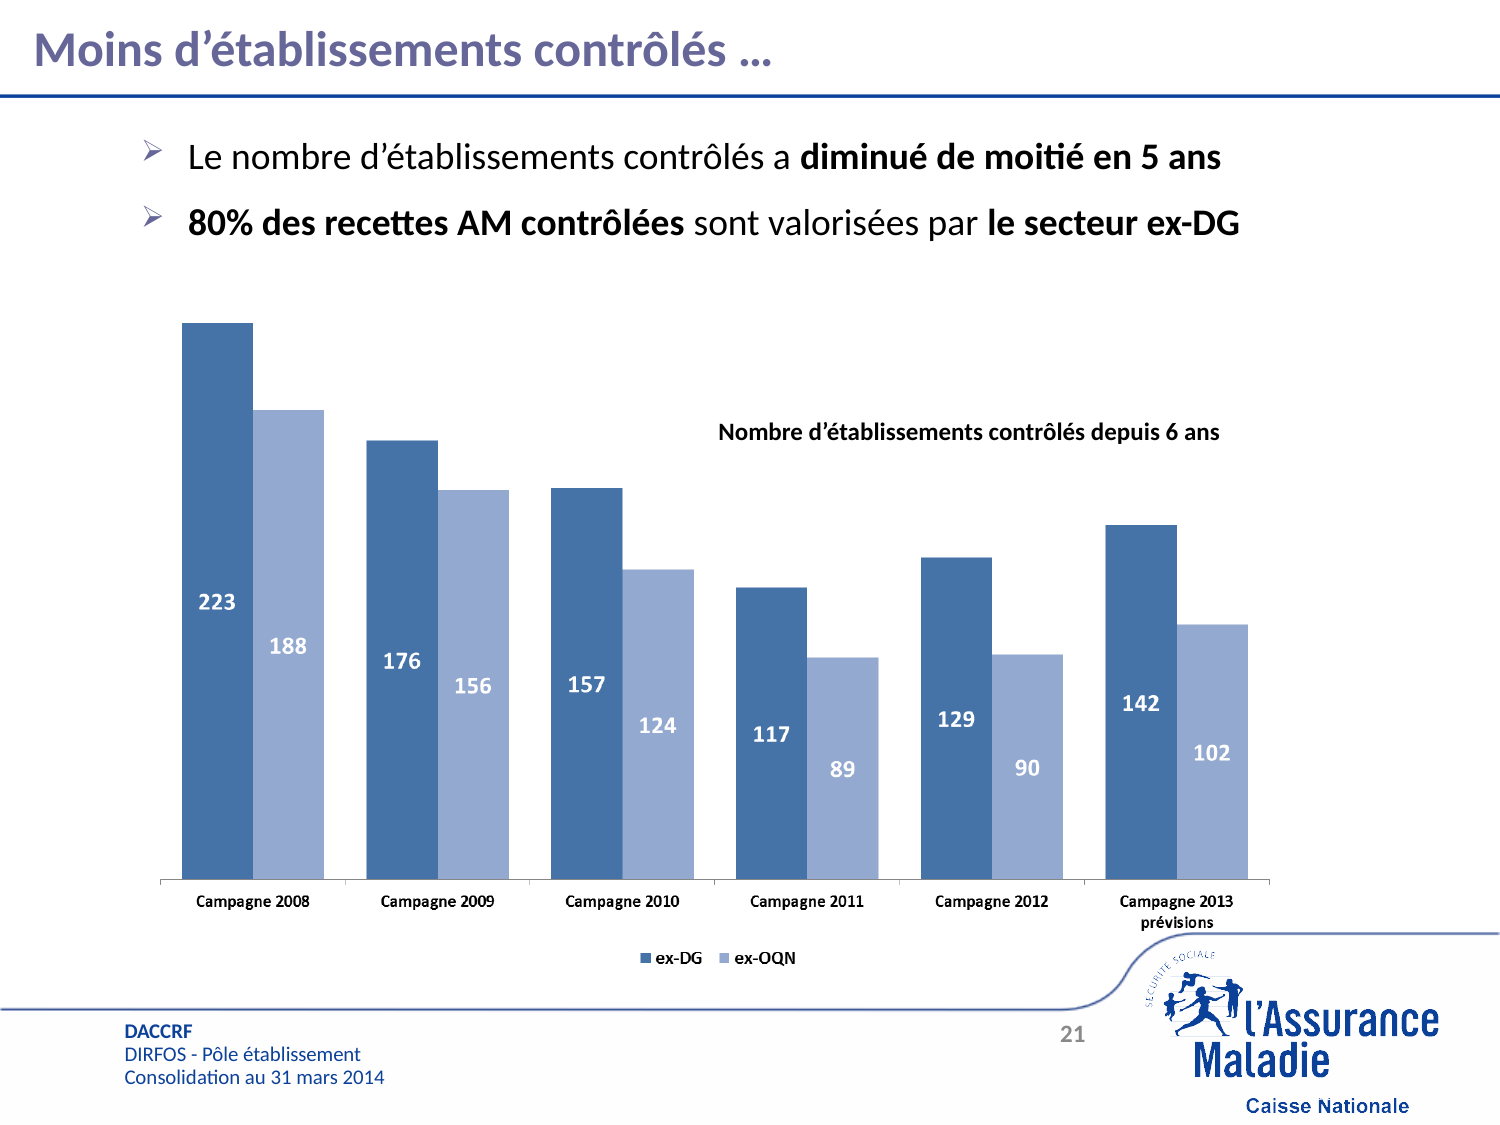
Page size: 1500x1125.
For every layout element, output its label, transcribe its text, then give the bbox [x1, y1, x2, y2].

text_box Le nombre d’établissements contrôlés a diminué de moitié en 5 ans 80% des recettes AM contrôlées sont valorisées par le secteur ex-DG [126, 124, 1341, 251]
picture [0, 238, 1500, 1125]
text_box Moins d’établissements contrôlés … [18, 9, 1500, 85]
